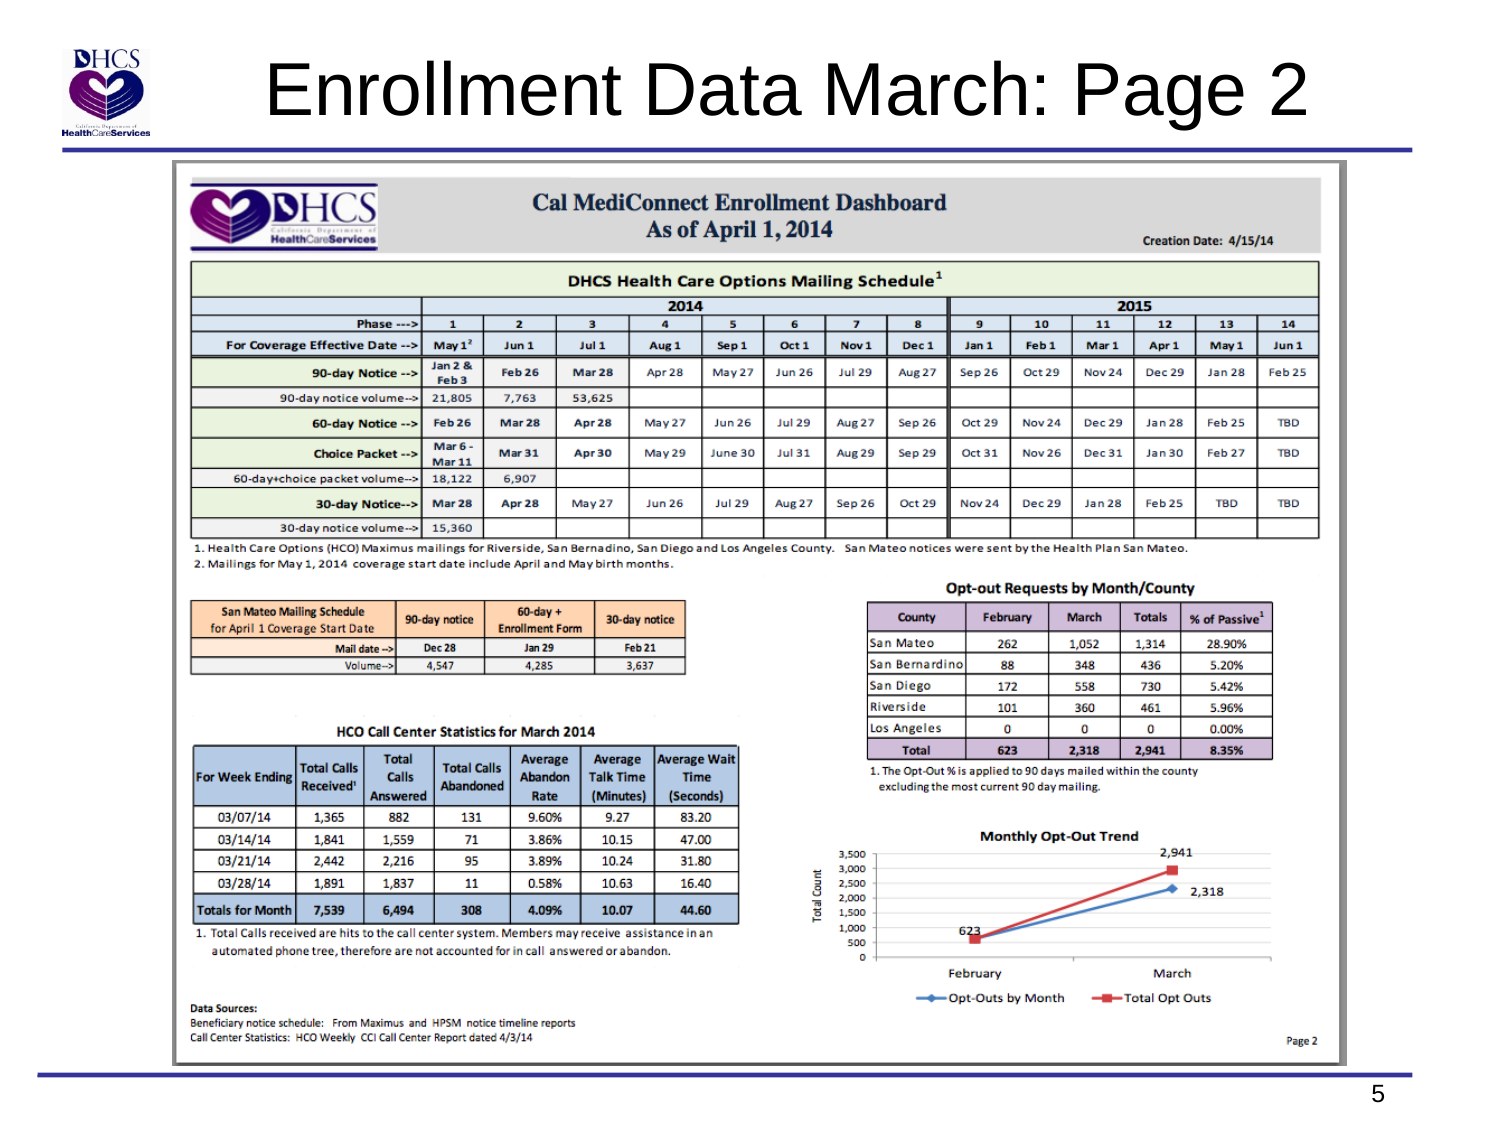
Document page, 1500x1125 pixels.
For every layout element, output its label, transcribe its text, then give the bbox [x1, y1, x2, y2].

picture [62, 49, 150, 136]
title Enrollment Data March: Page 2 [174, 35, 1401, 136]
picture [172, 160, 1348, 1067]
